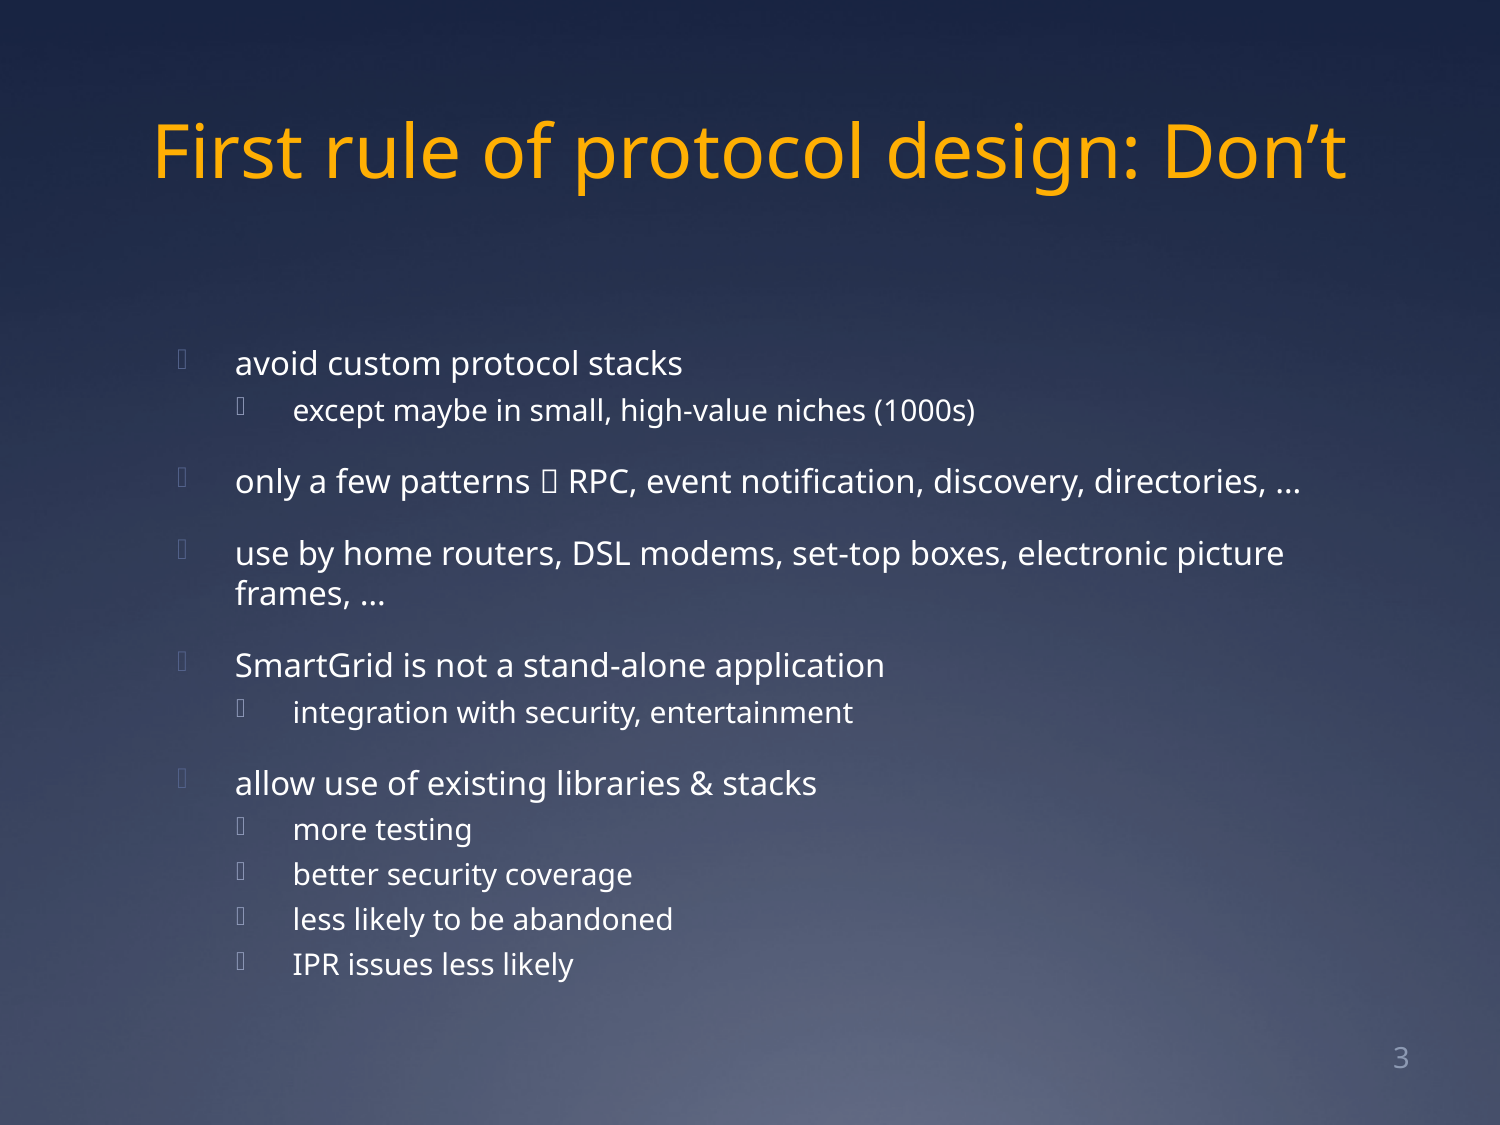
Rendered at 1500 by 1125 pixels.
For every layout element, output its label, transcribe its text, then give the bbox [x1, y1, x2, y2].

list avoid custom protocol stacks except maybe in small, high-value niches (1000s) only a few patterns  RPC, event notification, discovery, directories, … use by home routers, DSL modems, set-top boxes, electronic picture frames, … SmartGrid is not a stand-alone application integration with security, entertainment allow use of existing libraries & stacks more testing better security coverage less likely to be abandoned IPR issues less likely [162, 335, 1338, 1005]
slide_number 3 [1325, 1029, 1425, 1090]
title First rule of protocol design: Don’t [100, 95, 1400, 225]
